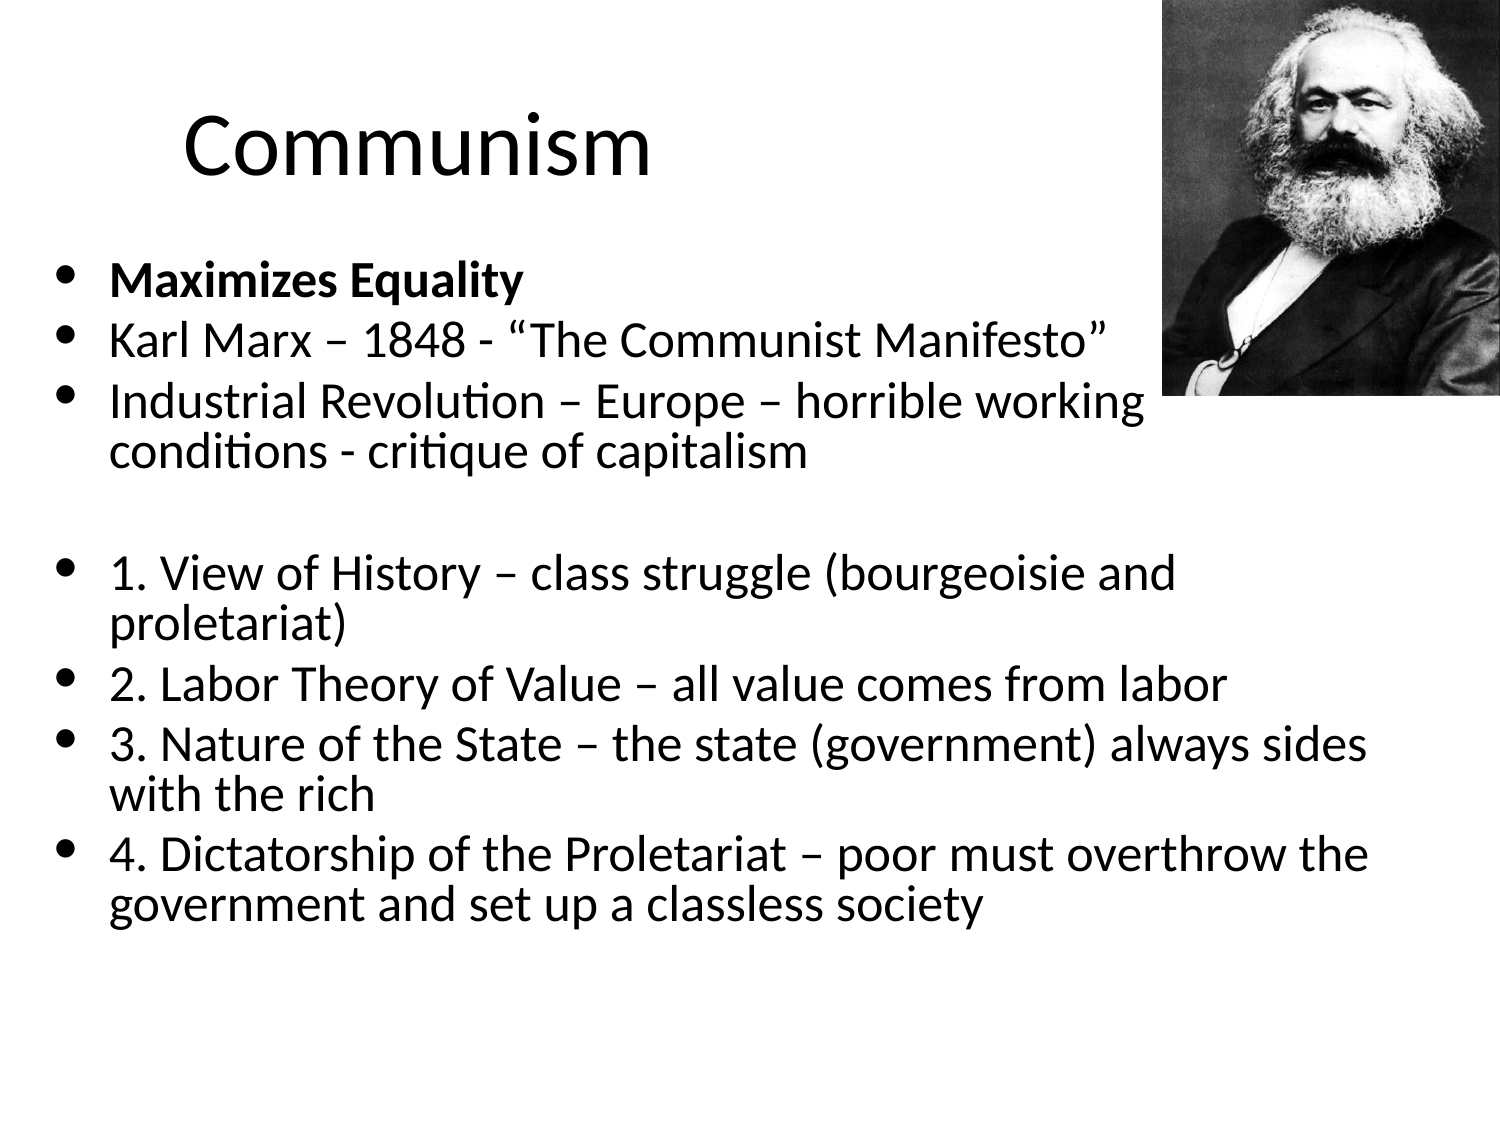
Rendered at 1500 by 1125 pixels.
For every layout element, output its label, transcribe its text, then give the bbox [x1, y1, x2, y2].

title Communism [75, 45, 763, 233]
picture [1162, 0, 1500, 397]
list Maximizes Equality Karl Marx – 1848 - “The Communist Manifesto” Industrial Revolution – Europe – horrible working conditions - critique of capitalism 1. View of History – class struggle (bourgeoisie and proletariat) 2. Labor Theory of Value – all value comes from labor 3. Nature of the State – the state (government) always sides with the rich 4. Dictatorship of the Proletariat – poor must overthrow the government and set up a classless society [37, 249, 1388, 1050]
